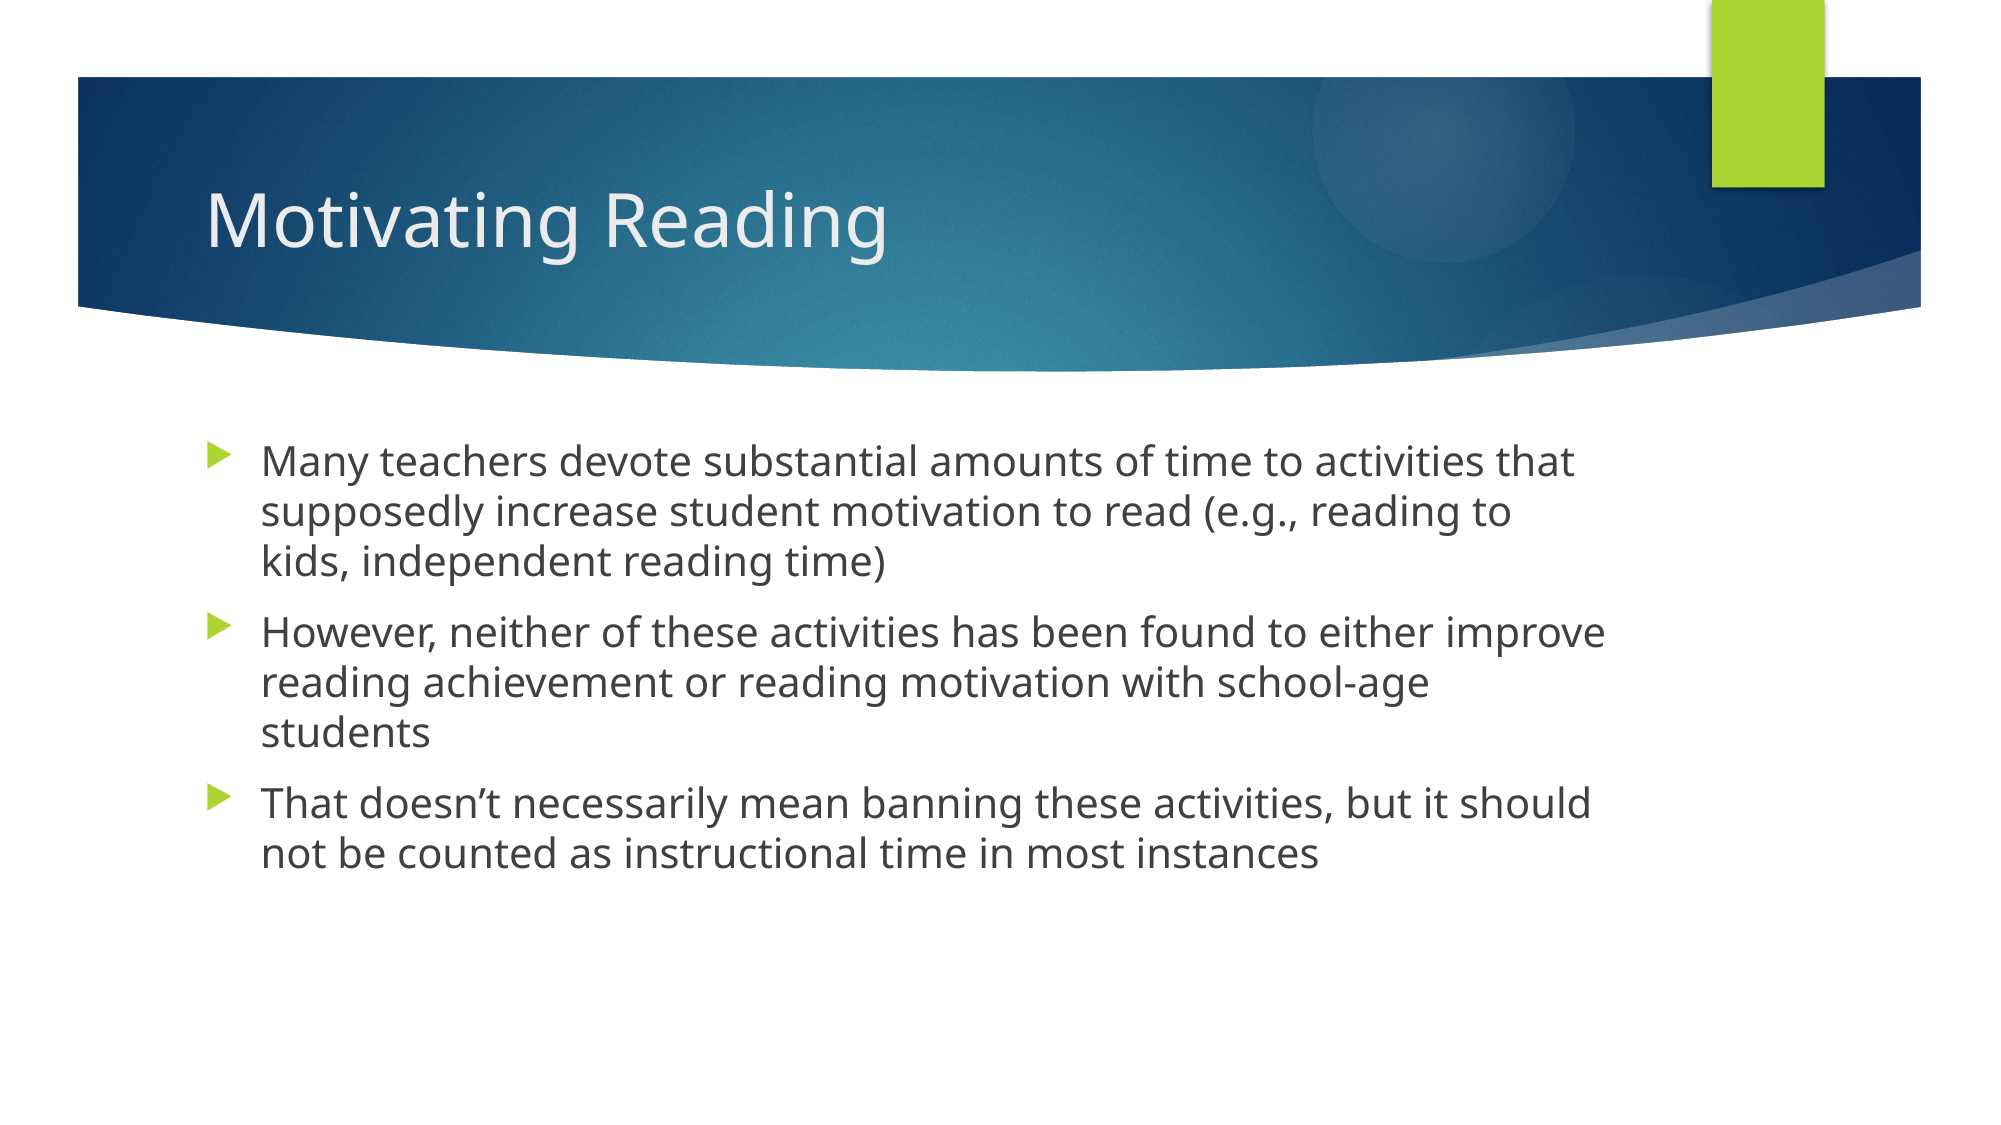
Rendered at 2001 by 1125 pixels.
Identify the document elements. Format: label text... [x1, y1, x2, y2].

title Motivating Reading [189, 159, 1627, 276]
list Many teachers devote substantial amounts of time to activities that supposedly increase student motivation to read (e.g., reading to kids, independent reading time) However, neither of these activities has been found to either improve reading achievement or reading motivation with school-age students That doesn’t necessarily mean banning these activities, but it should not be counted as instructional time in most instances [189, 427, 1627, 988]
